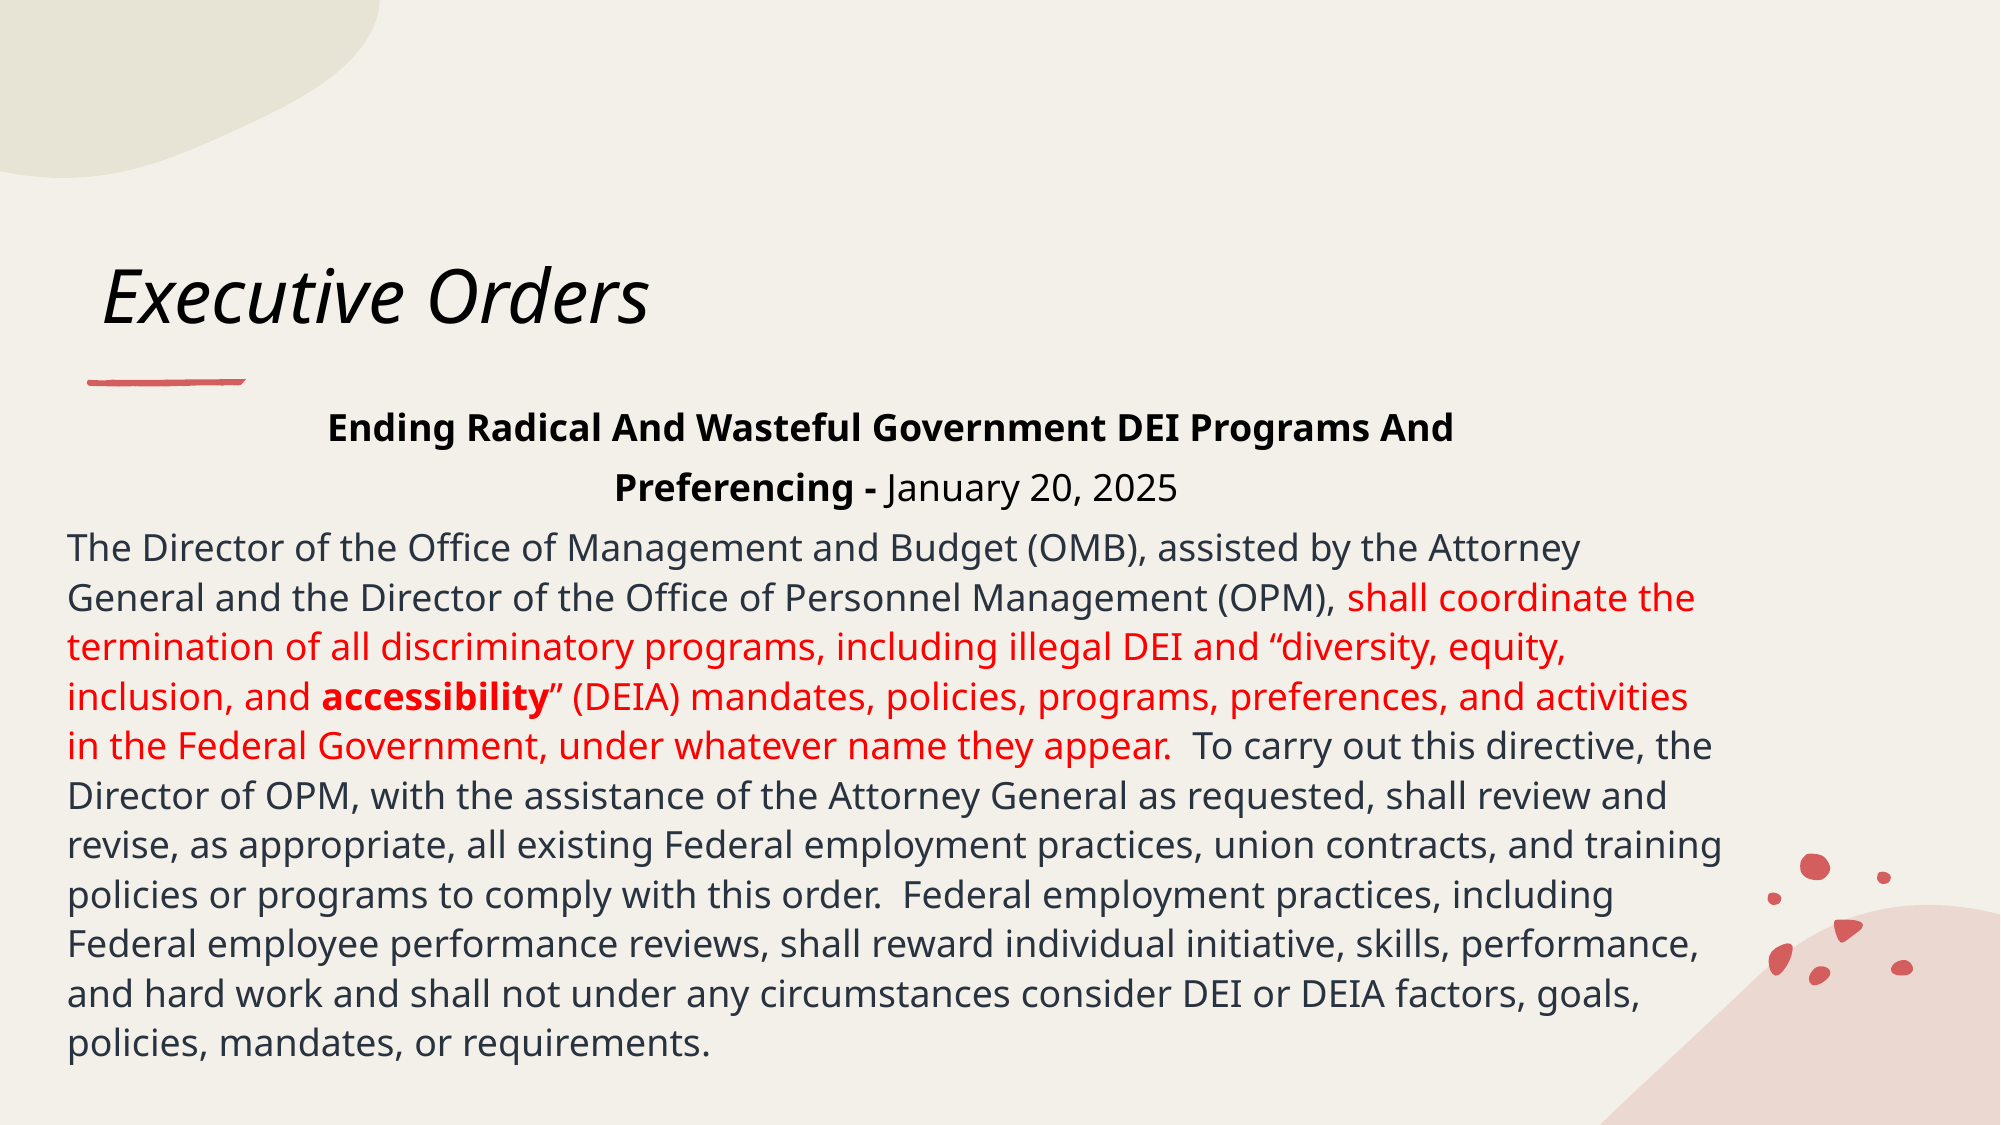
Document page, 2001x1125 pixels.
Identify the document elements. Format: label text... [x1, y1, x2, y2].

title Executive Orders [86, 129, 1740, 347]
list Ending Radical And Wasteful Government DEI Programs And Preferencing - January 20, 2025 The Director of the Office of Management and Budget (OMB), assisted by the Attorney General and the Director of the Office of Personnel Management (OPM), shall coordinate the termination of all discriminatory programs, including illegal DEI and “diversity, equity, inclusion, and accessibility” (DEIA) mandates, policies, programs, preferences, and activities in the Federal Government, under whatever name they appear. To carry out this directive, the Director of OPM, with the assistance of the Attorney General as requested, shall review and revise, as appropriate, all existing Federal employment practices, union contracts, and training policies or programs to comply with this order. Federal employment practices, including Federal employee performance reviews, shall reward individual initiative, skills, performance, and hard work and shall not under any circumstances consider DEI or DEIA factors, goals, policies, mandates, or requirements. [0, 392, 1741, 1125]
